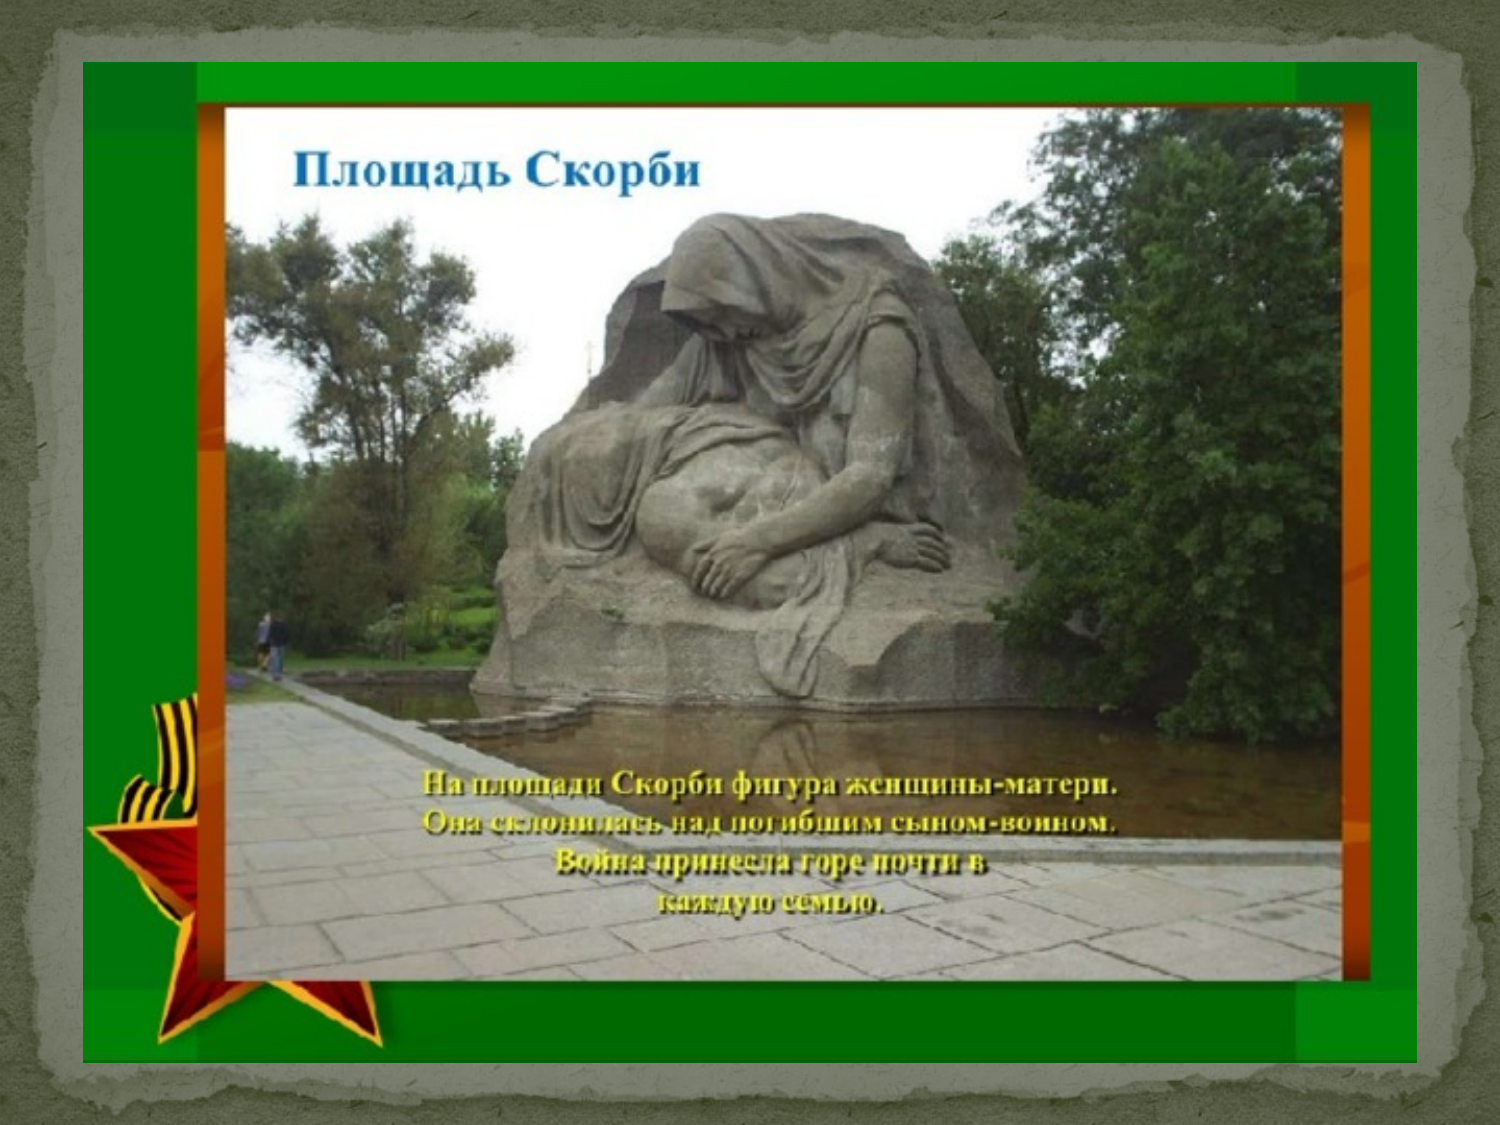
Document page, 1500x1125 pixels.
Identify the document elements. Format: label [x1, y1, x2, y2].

picture [83, 62, 1417, 1063]
